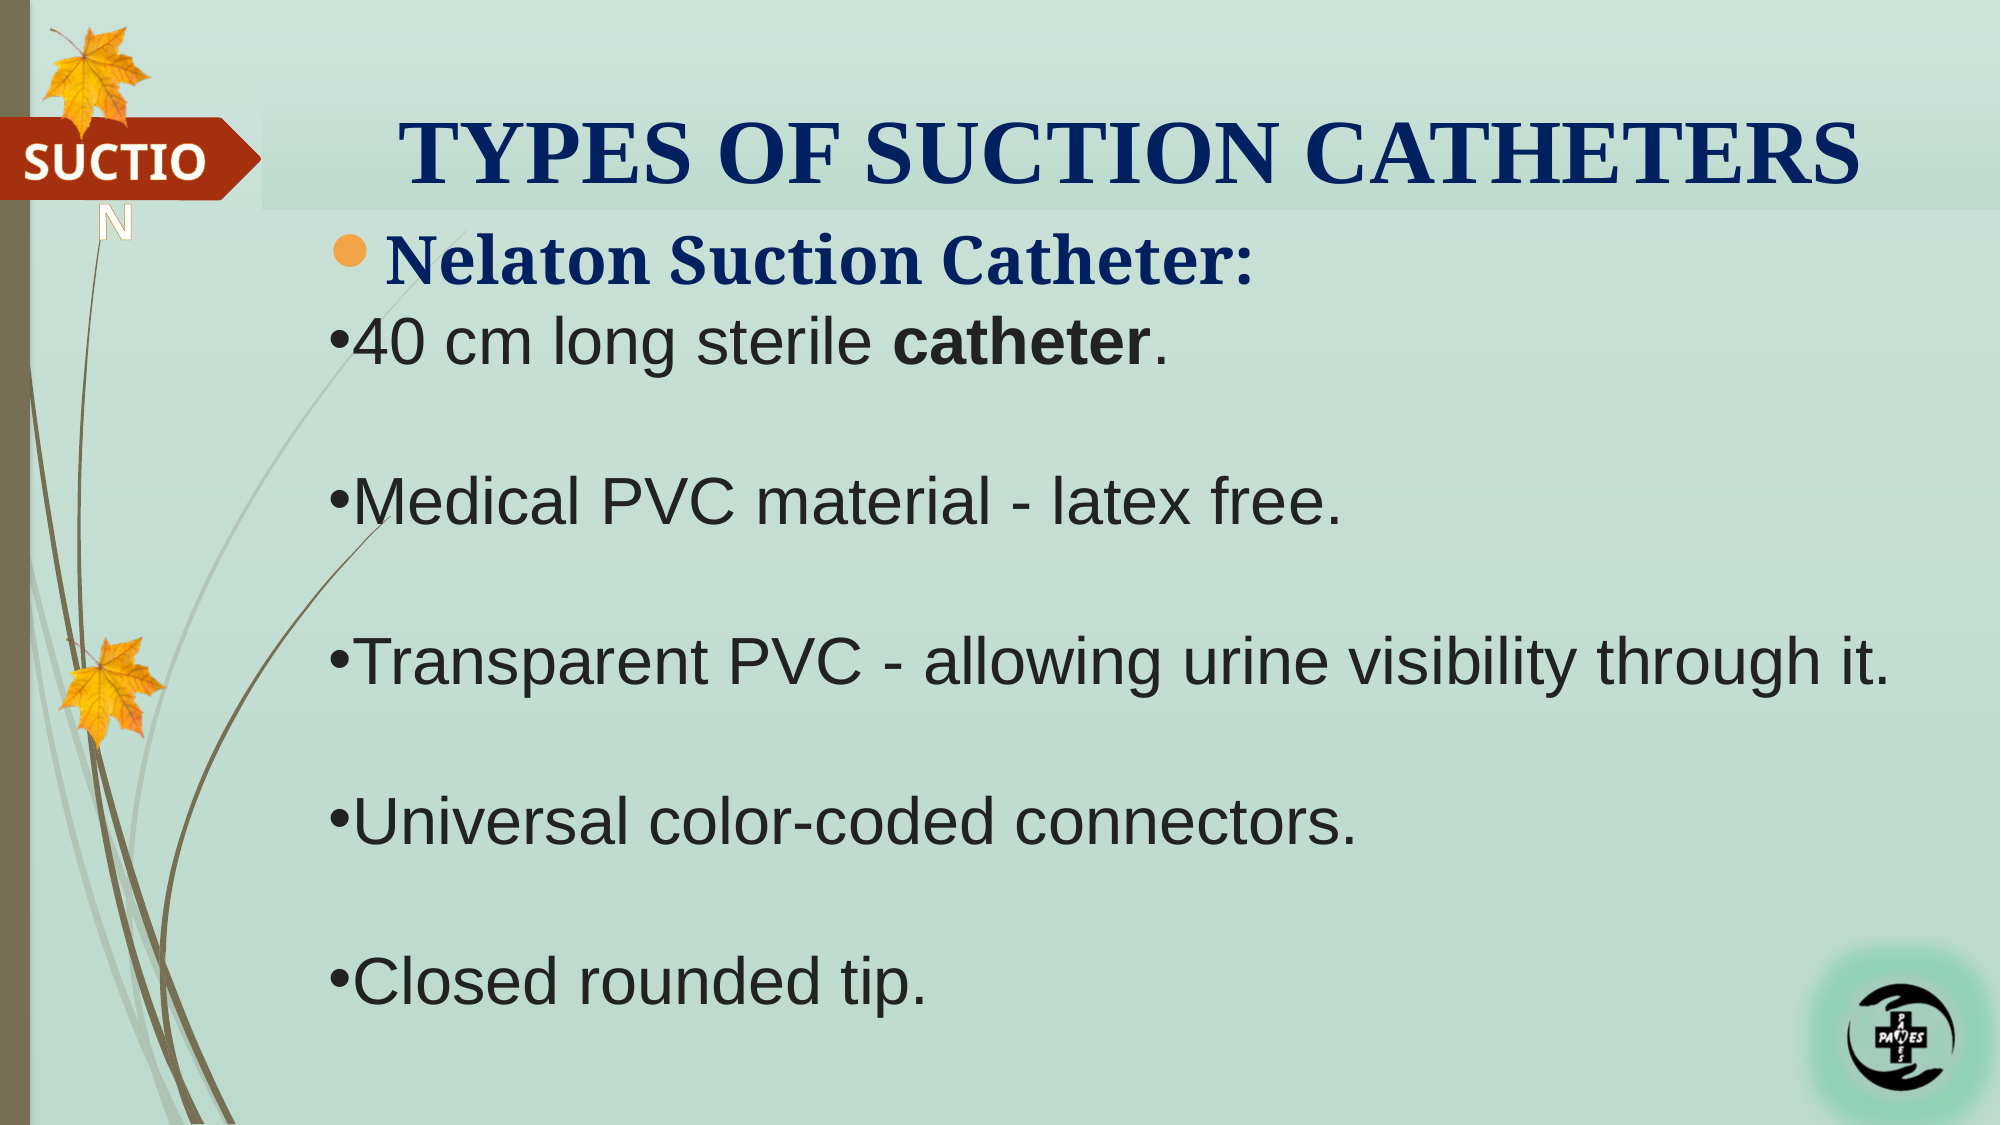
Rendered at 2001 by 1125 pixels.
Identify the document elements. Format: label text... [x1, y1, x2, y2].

picture [56, 634, 169, 753]
text_box Types of suction catheters [262, 84, 2000, 210]
text_box SUCTION [0, 122, 243, 258]
picture [39, 25, 153, 144]
picture [1813, 943, 2000, 1125]
text_box Nelaton Suction Catheter: 40 cm long sterile catheter. Medical PVC material - latex free. Transparent PVC - allowing urine visibility through it. Universal color-coded connectors. Closed rounded tip. [314, 210, 1930, 1118]
